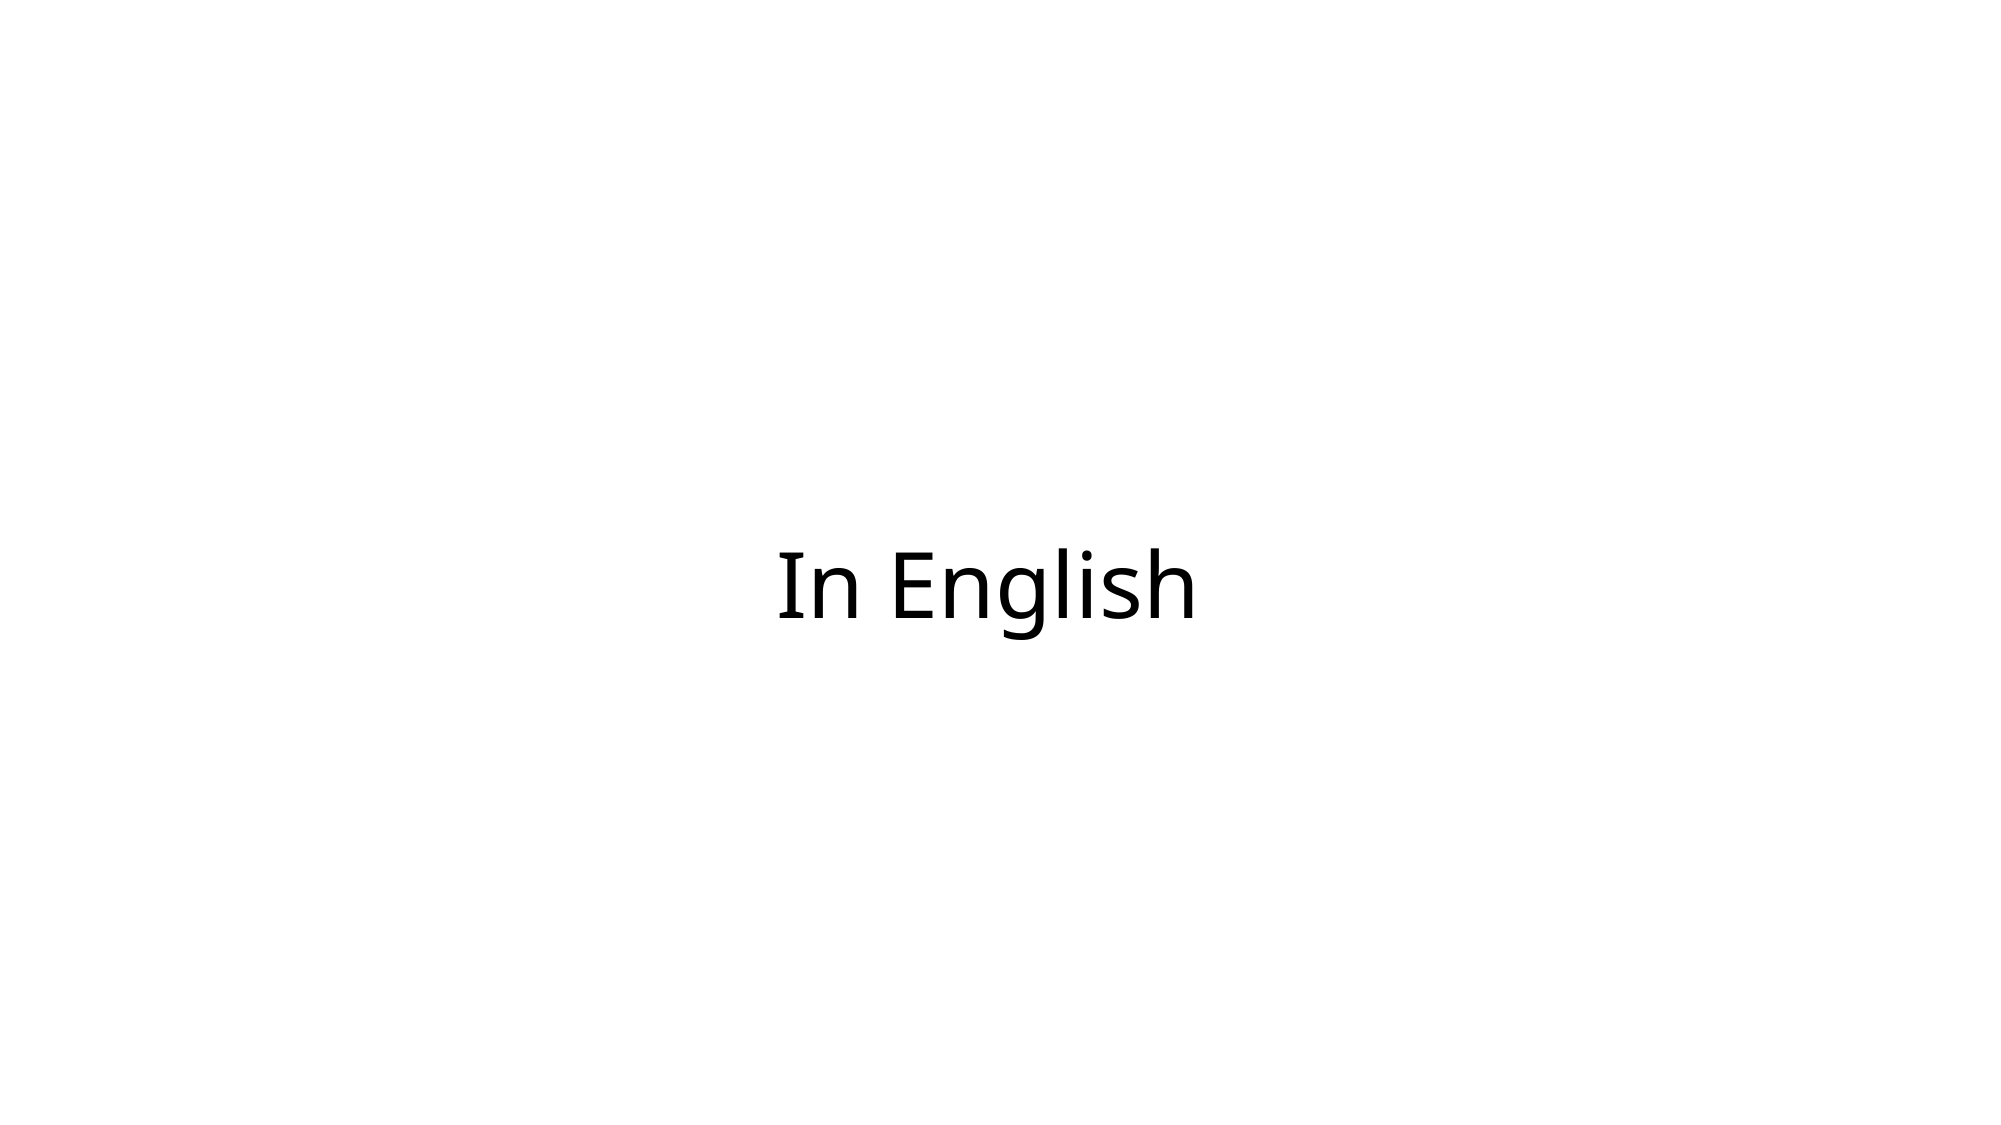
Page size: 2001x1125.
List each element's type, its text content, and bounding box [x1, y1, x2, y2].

title In English [125, 479, 1851, 698]
